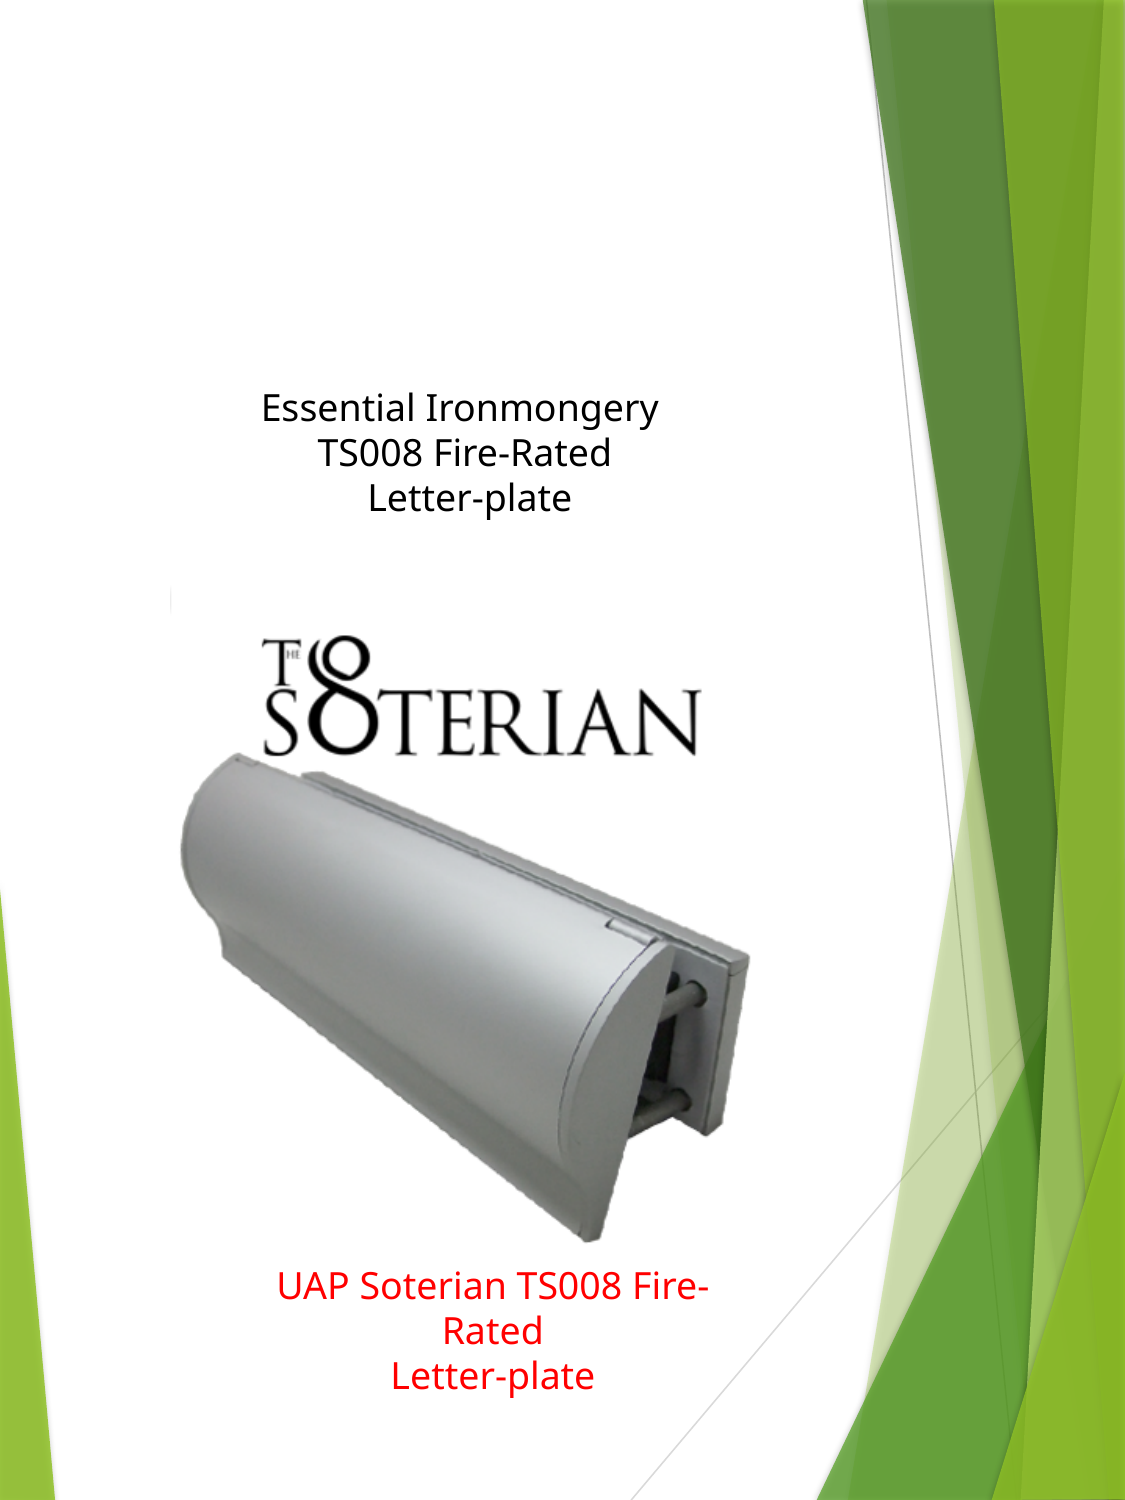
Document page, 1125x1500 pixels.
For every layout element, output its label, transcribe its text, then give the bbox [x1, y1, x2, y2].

picture [169, 566, 817, 1256]
text_box UAP Soterian TS008 Fire-Rated Letter-plate [211, 1265, 775, 1405]
text_box Essential Ironmongery TS008 Fire-Rated Letter-plate [243, 376, 687, 527]
